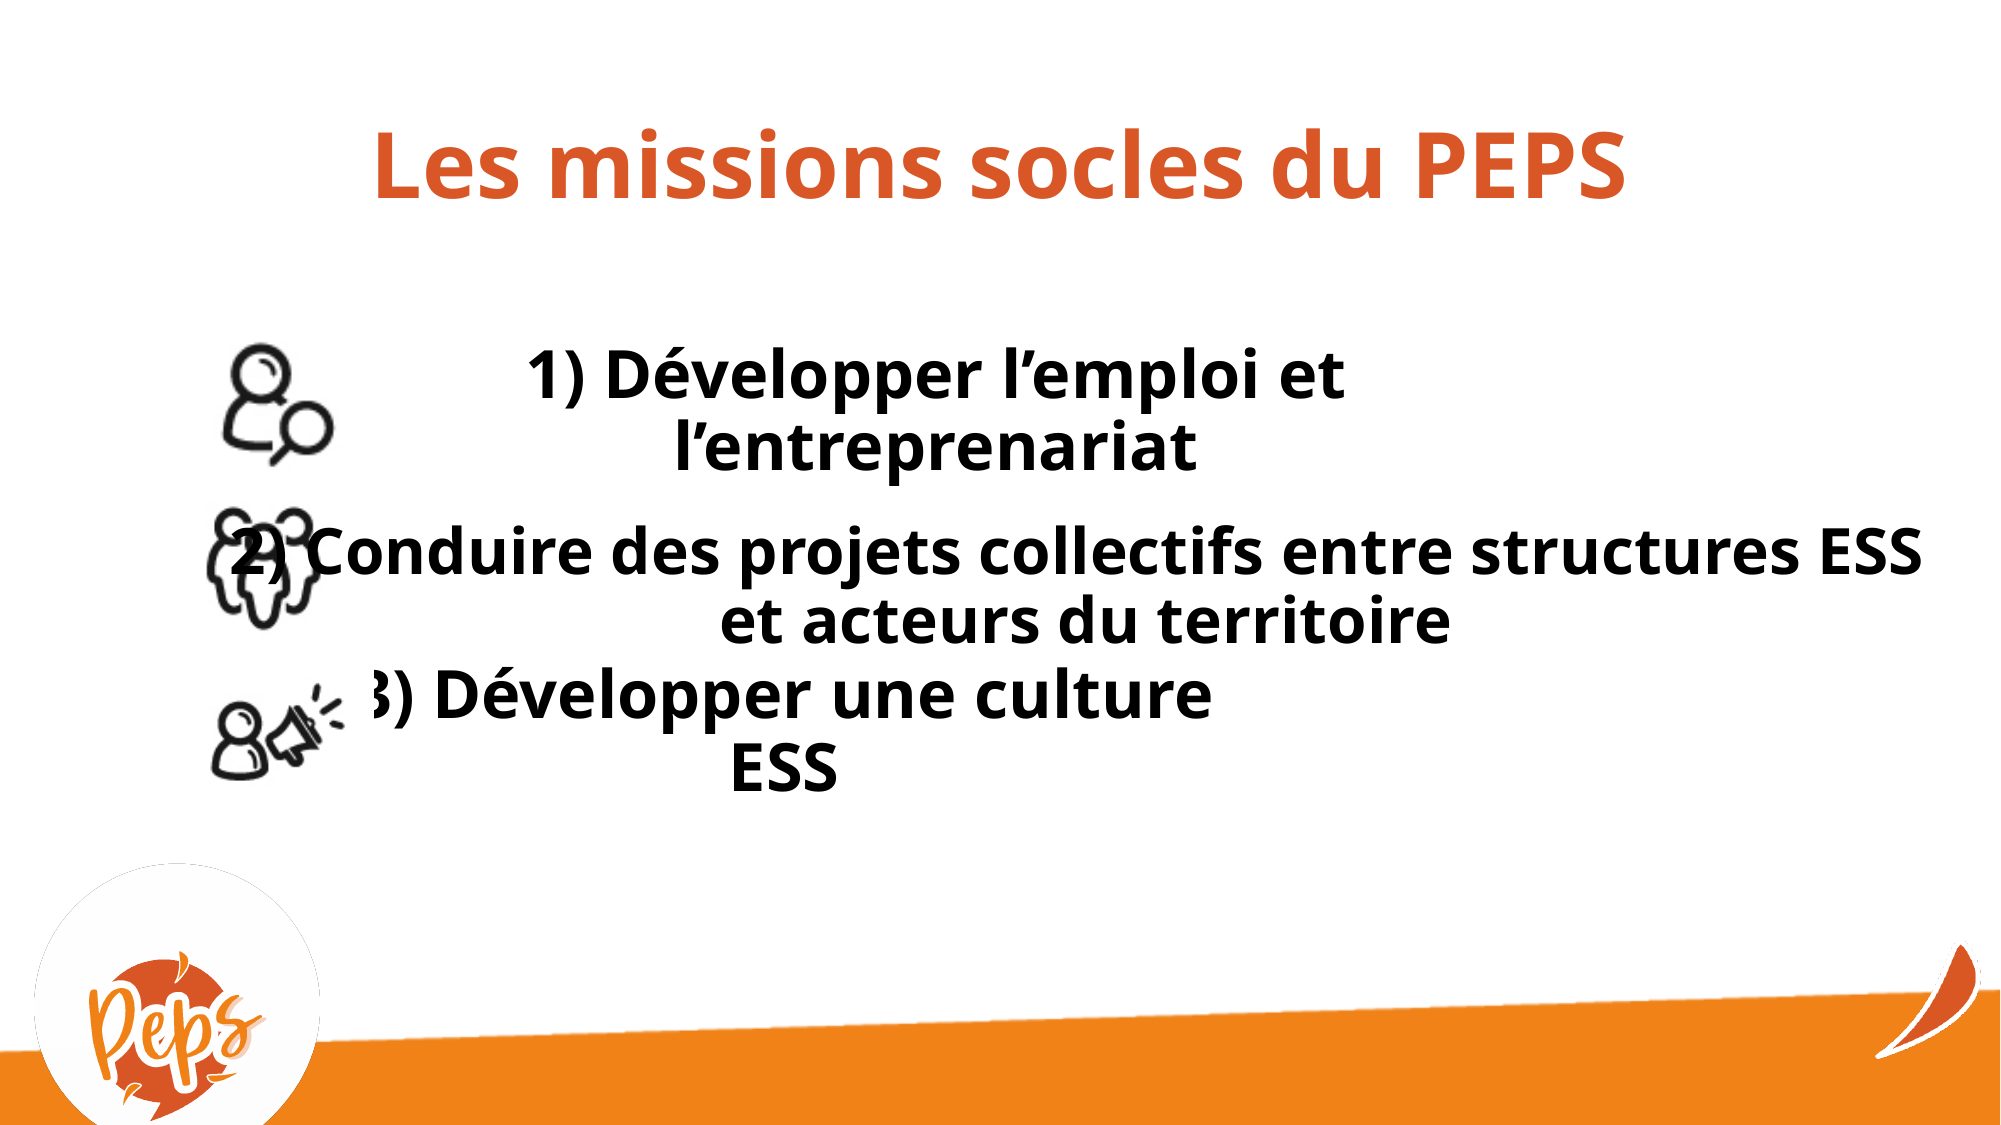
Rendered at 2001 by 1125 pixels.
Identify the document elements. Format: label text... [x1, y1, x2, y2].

text_box 1) Développer l’emploi et l’entreprenariat [269, 304, 1603, 479]
text_box 3) Développer une culture ESS [327, 697, 1241, 843]
title Les missions socles du PEPS [137, 59, 1863, 278]
picture [0, 340, 2001, 1125]
text_box 2) Conduire des projets collectifs entre structures ESS et acteurs du territoire [374, 479, 1965, 697]
